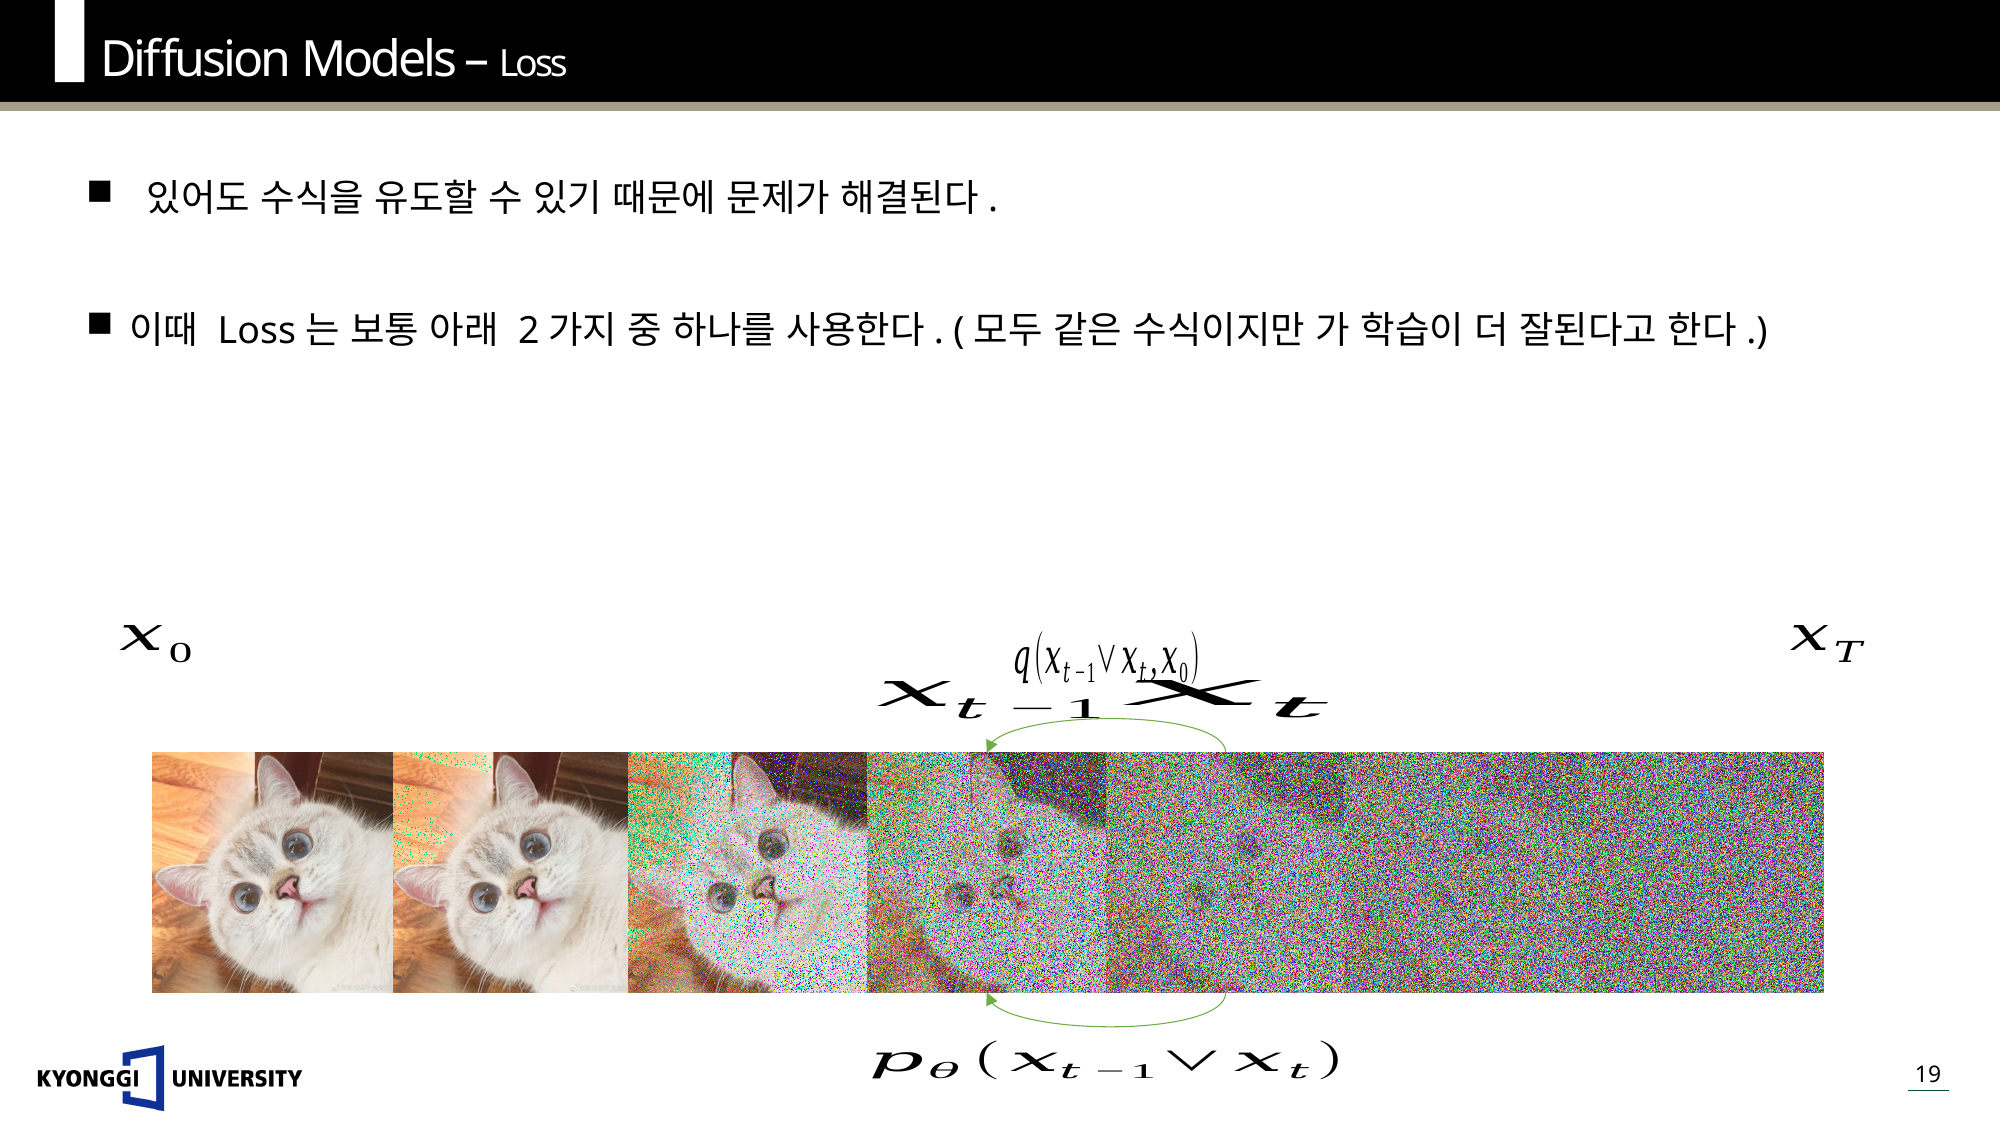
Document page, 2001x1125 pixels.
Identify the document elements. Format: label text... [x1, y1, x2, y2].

picture [152, 752, 1106, 993]
picture [0, 0, 2000, 111]
list Diffusion Models – Loss [85, 0, 1946, 99]
picture [25, 1035, 309, 1119]
picture [1107, 752, 1824, 993]
